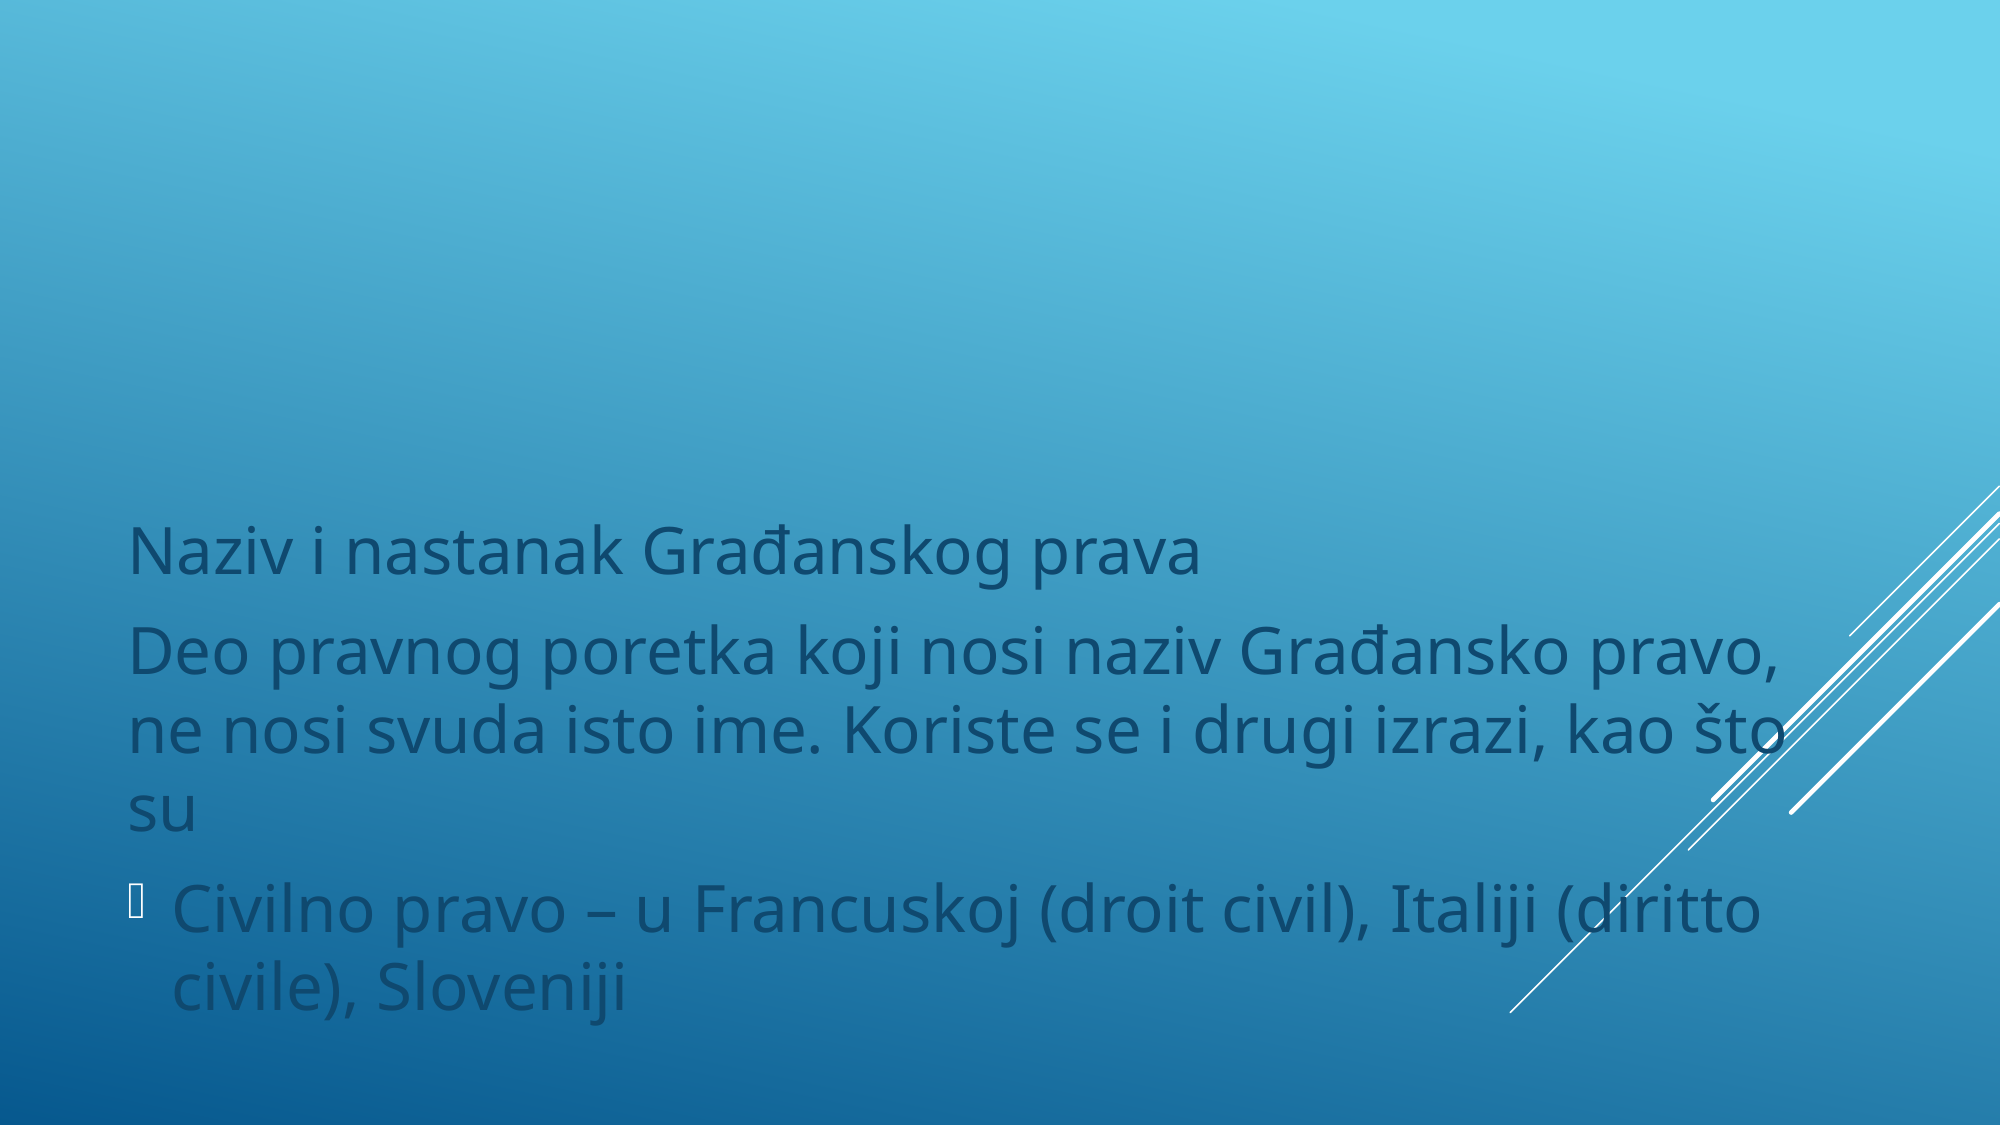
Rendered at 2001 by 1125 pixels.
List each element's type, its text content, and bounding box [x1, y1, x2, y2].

list Naziv i nastanak Građanskog prava Deo pravnog poretka koji nosi naziv Građansko pravo, ne nosi svuda isto ime. Koriste se i drugi izrazi, kao što su Civilno pravo – u Francuskoj (droit civil), Italiji (diritto civile), Sloveniji [112, 112, 1885, 1032]
